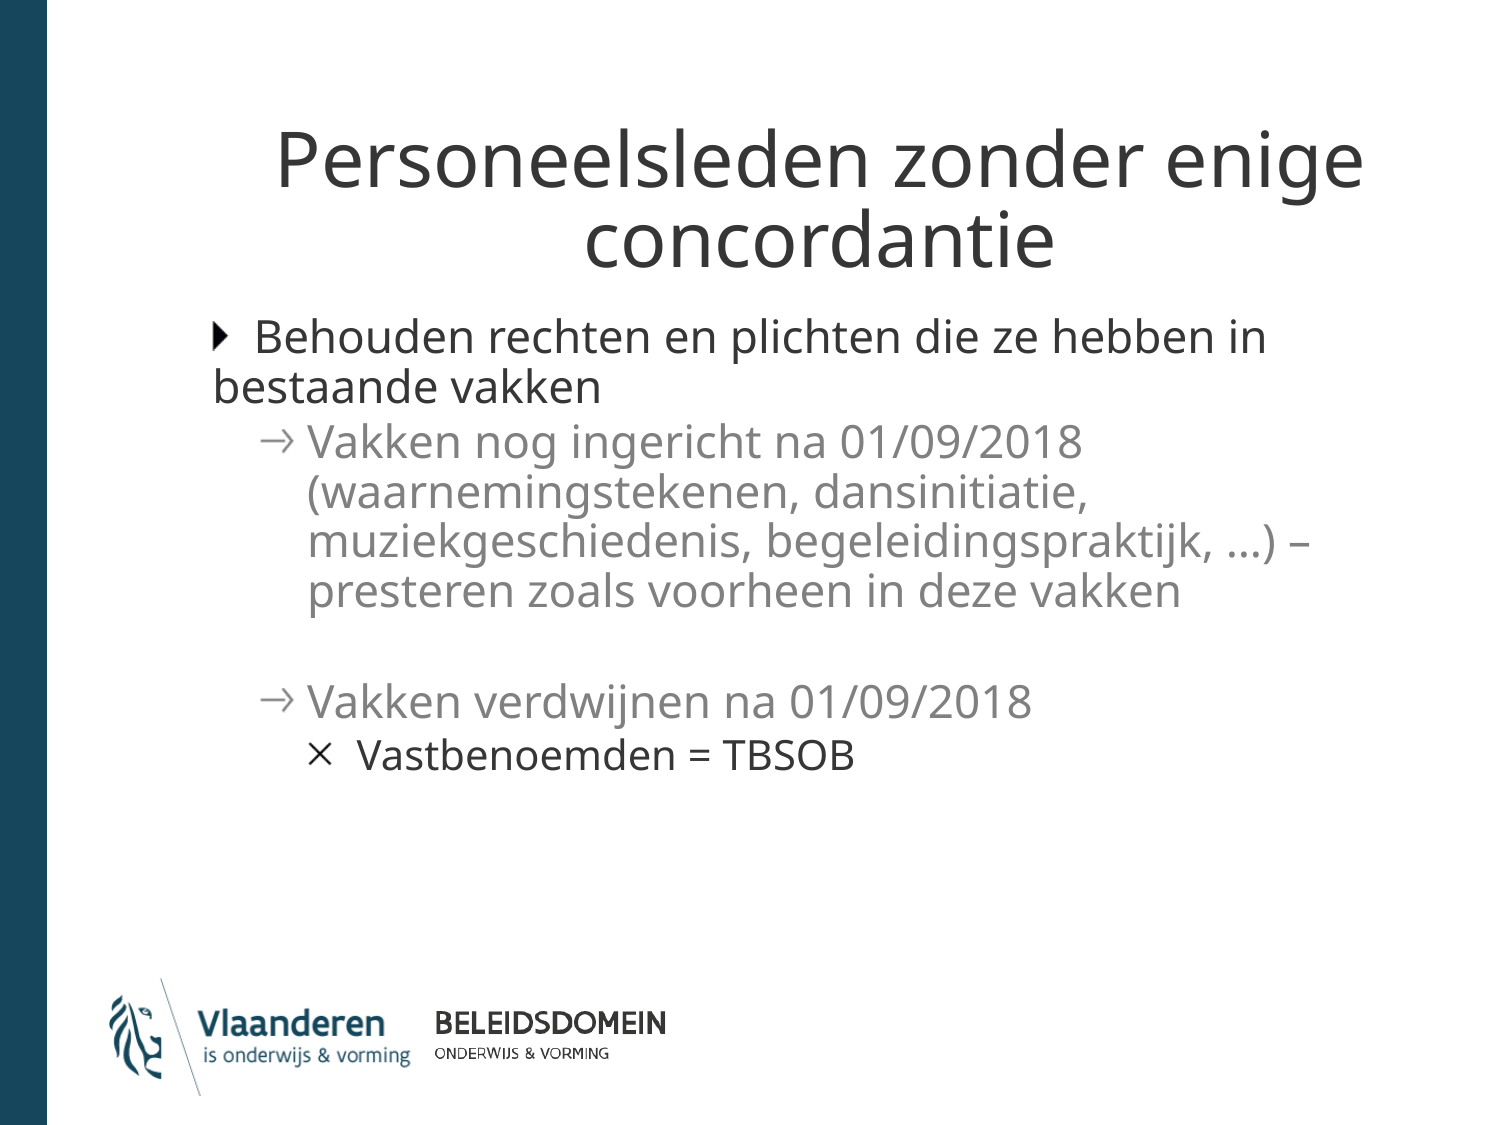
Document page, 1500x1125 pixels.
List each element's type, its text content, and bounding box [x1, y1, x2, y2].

list Behouden rechten en plichten die ze hebben in bestaande vakken Vakken nog ingericht na 01/09/2018 (waarnemingstekenen, dansinitiatie, muziekgeschiedenis, begeleidingspraktijk, …) – presteren zoals voorheen in deze vakken Vakken verdwijnen na 01/09/2018 Vastbenoemden = TBSOB [212, 314, 1430, 917]
picture [259, 688, 307, 713]
picture [418, 993, 773, 1112]
title Personeelsleden zonder enige concordantie [212, 124, 1430, 308]
picture [307, 742, 357, 767]
picture [259, 429, 307, 454]
picture [212, 321, 254, 351]
